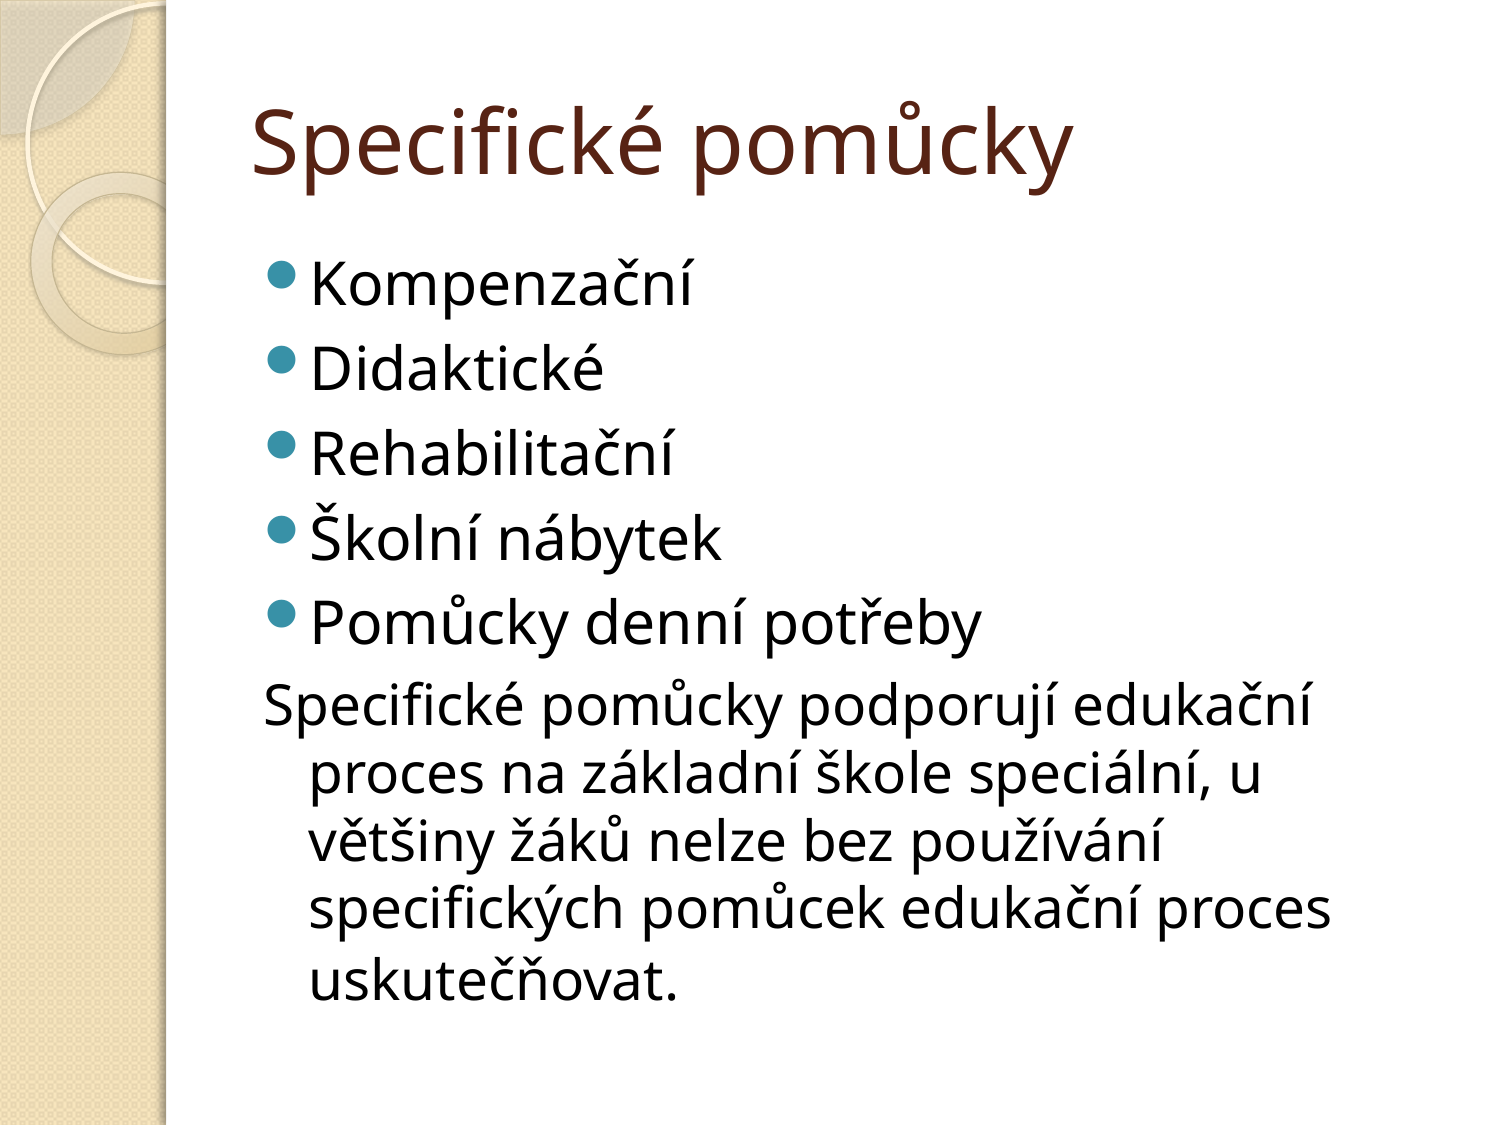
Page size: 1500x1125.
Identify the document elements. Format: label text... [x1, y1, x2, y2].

title Specifické pomůcky [235, 45, 1466, 233]
list Kompenzační Didaktické Rehabilitační Školní nábytek Pomůcky denní potřeby Specifické pomůcky podporují edukační proces na základní škole speciální, u většiny žáků nelze bez používání specifických pomůcek edukační proces uskutečňovat. [235, 237, 1466, 1026]
